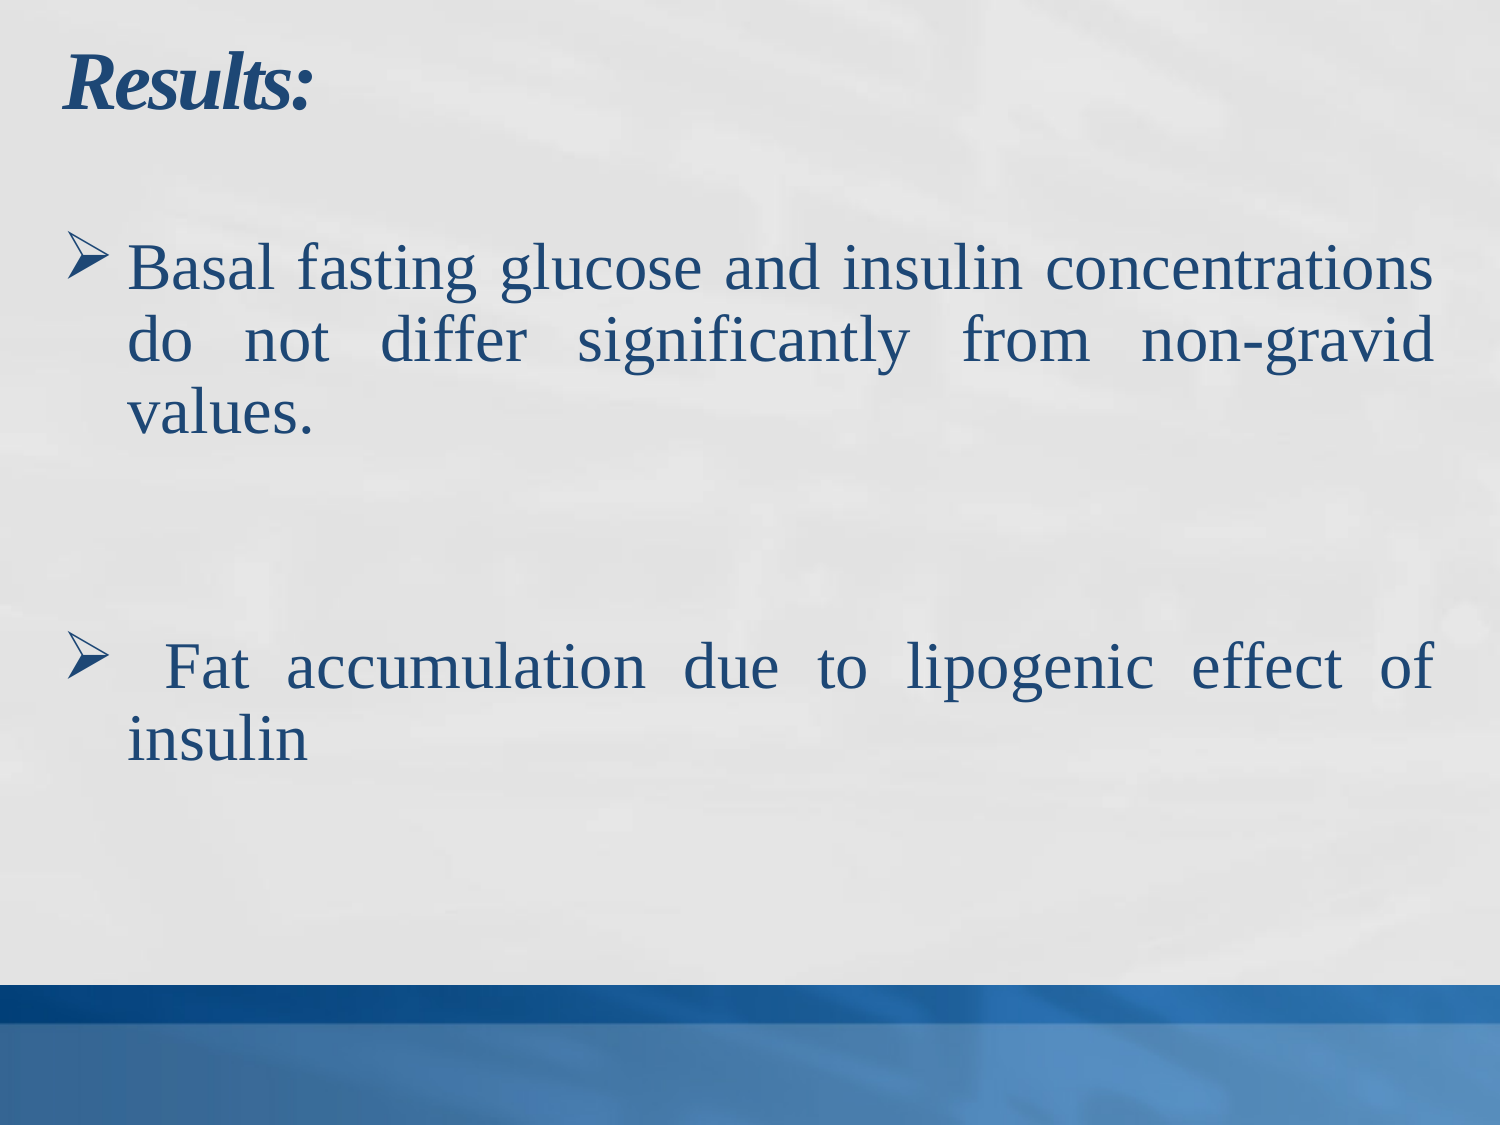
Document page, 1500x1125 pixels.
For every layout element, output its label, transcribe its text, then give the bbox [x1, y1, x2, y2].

title Results: [62, 37, 1438, 129]
list Basal fasting glucose and insulin concentrations do not differ significantly from non-gravid values. Fat accumulation due to lipogenic effect of insulin [62, 231, 1438, 967]
picture [0, 0, 1500, 1125]
